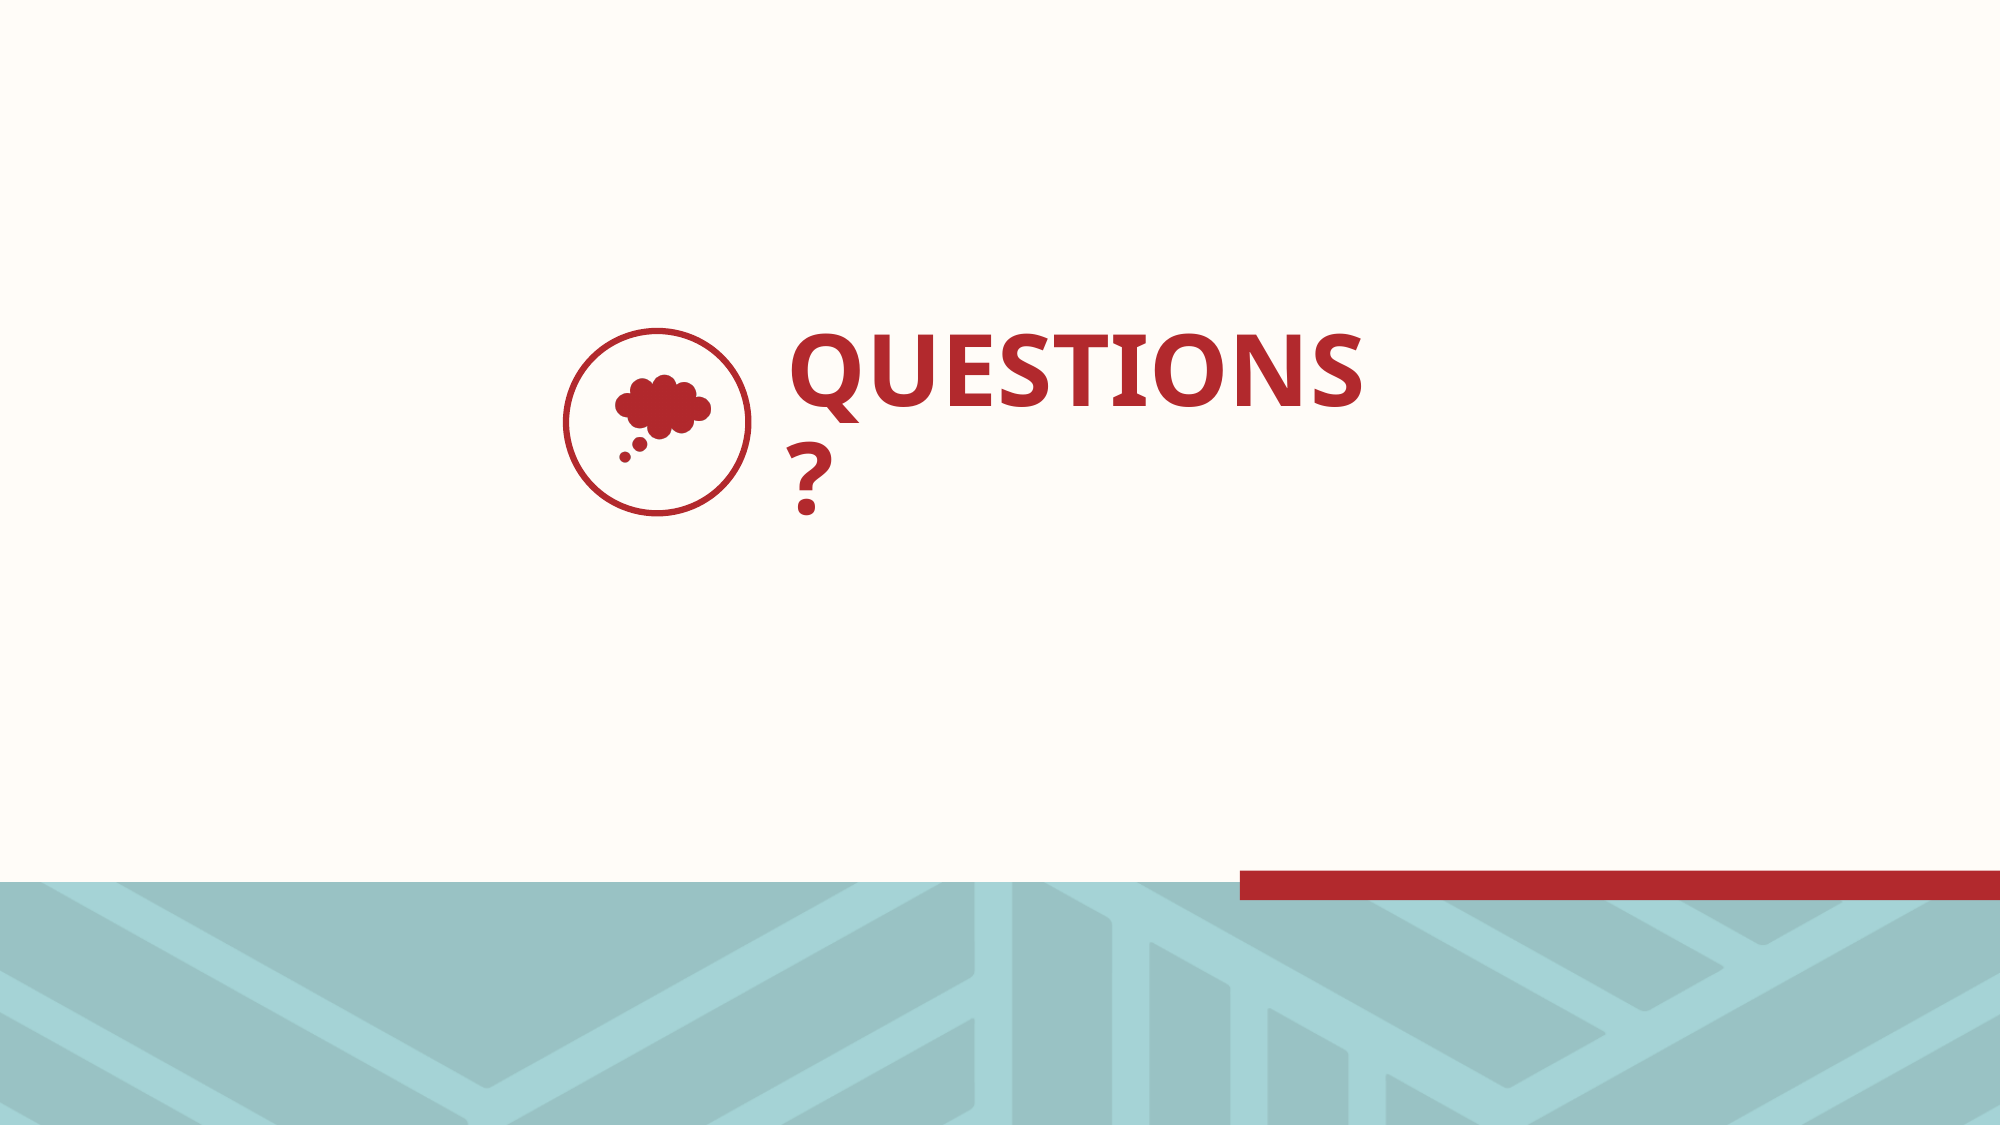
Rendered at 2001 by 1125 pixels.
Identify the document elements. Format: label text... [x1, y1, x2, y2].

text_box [565, 330, 749, 514]
text_box [1239, 870, 2000, 877]
picture [0, 882, 2000, 1125]
title QUESTIONS? [771, 129, 1396, 727]
